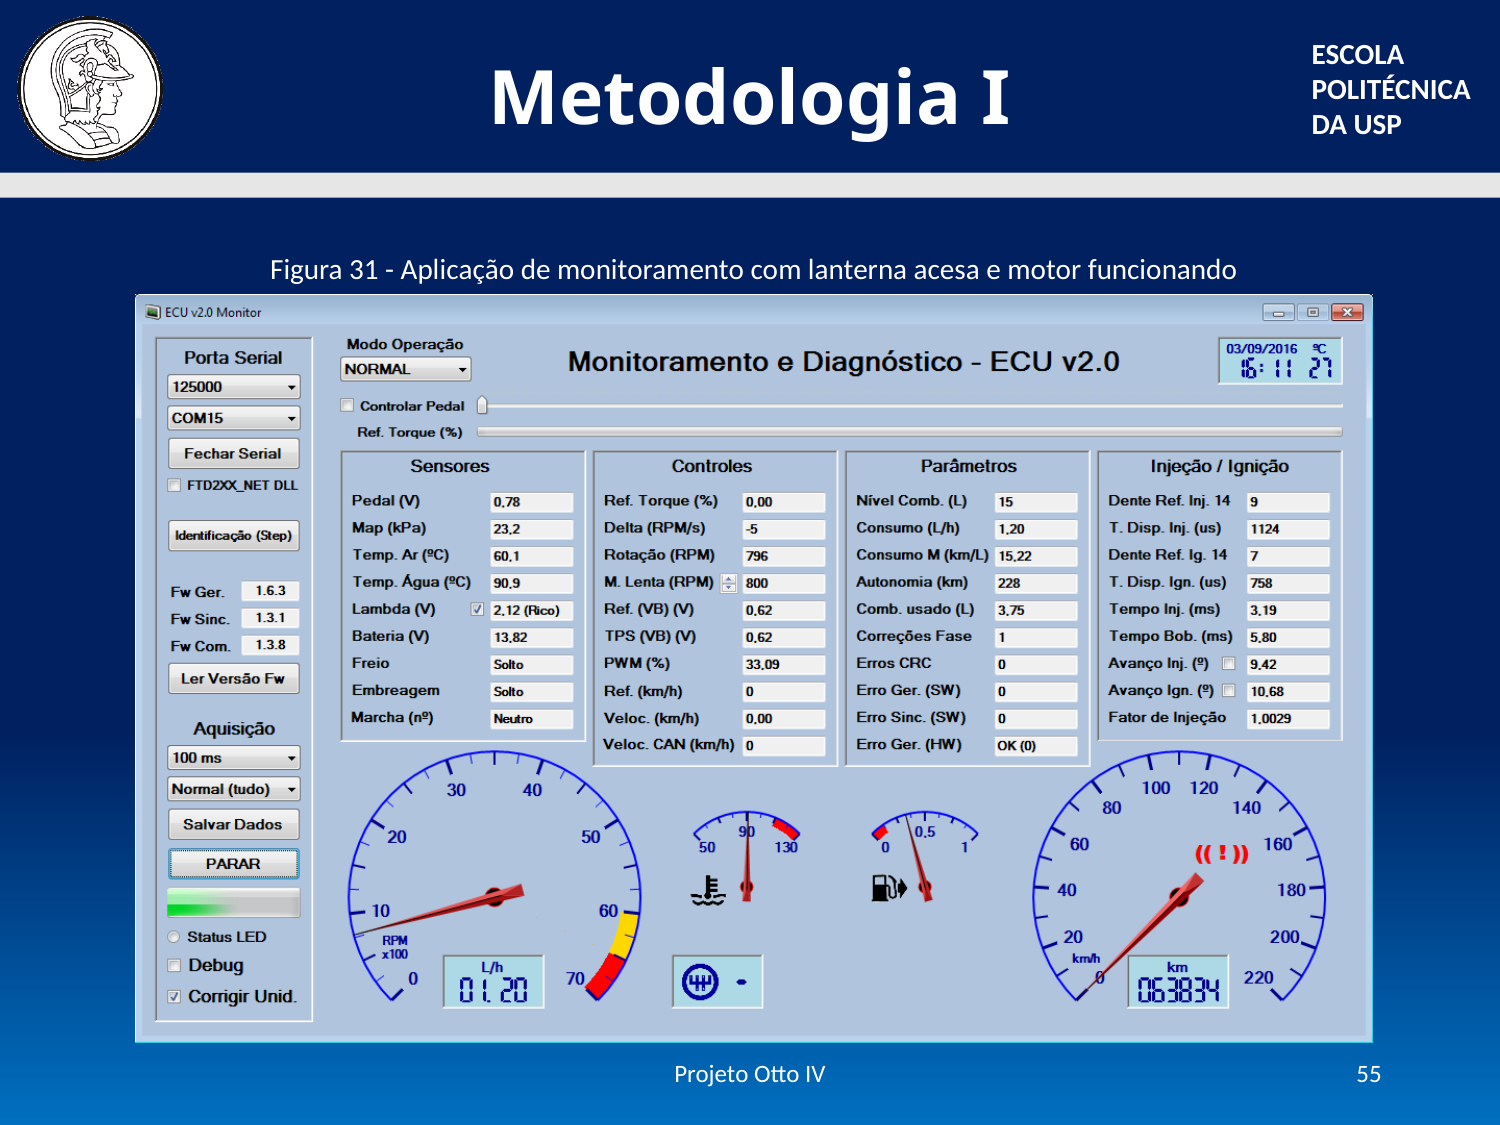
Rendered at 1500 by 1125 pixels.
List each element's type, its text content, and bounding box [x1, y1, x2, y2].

text_box Figura 31 - Aplicação de monitoramento com lanterna acesa e motor funcionando [135, 243, 1372, 294]
footer Projeto Otto IV [496, 1043, 1004, 1103]
picture [135, 294, 1373, 1043]
picture [17, 16, 163, 161]
slide_number 55 [1059, 1042, 1397, 1103]
title Metodologia I [103, 27, 1397, 173]
